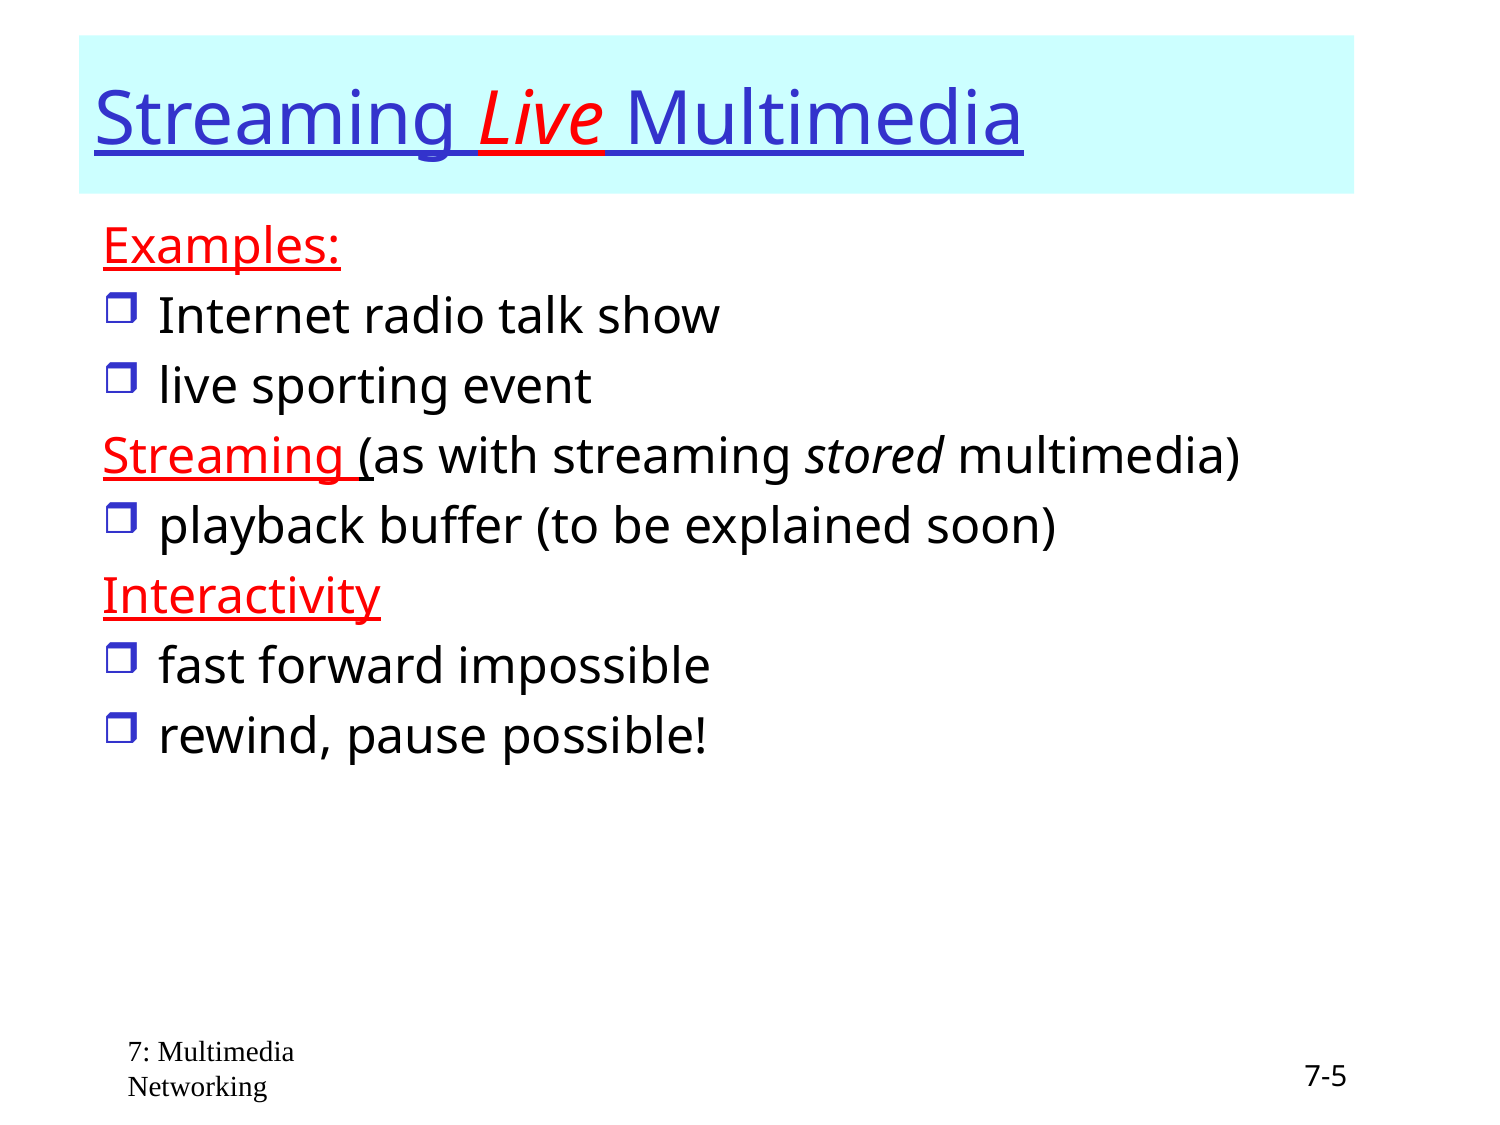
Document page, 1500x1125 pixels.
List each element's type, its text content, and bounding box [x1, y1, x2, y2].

title Streaming Live Multimedia [78, 35, 1355, 194]
footer 7: Multimedia Networking [112, 1055, 426, 1101]
list Examples: Internet radio talk show live sporting event Streaming (as with streaming stored multimedia) playback buffer (to be explained soon) Interactivity fast forward impossible rewind, pause possible! [87, 206, 1363, 1055]
slide_number 7-5 [708, 1055, 1363, 1125]
